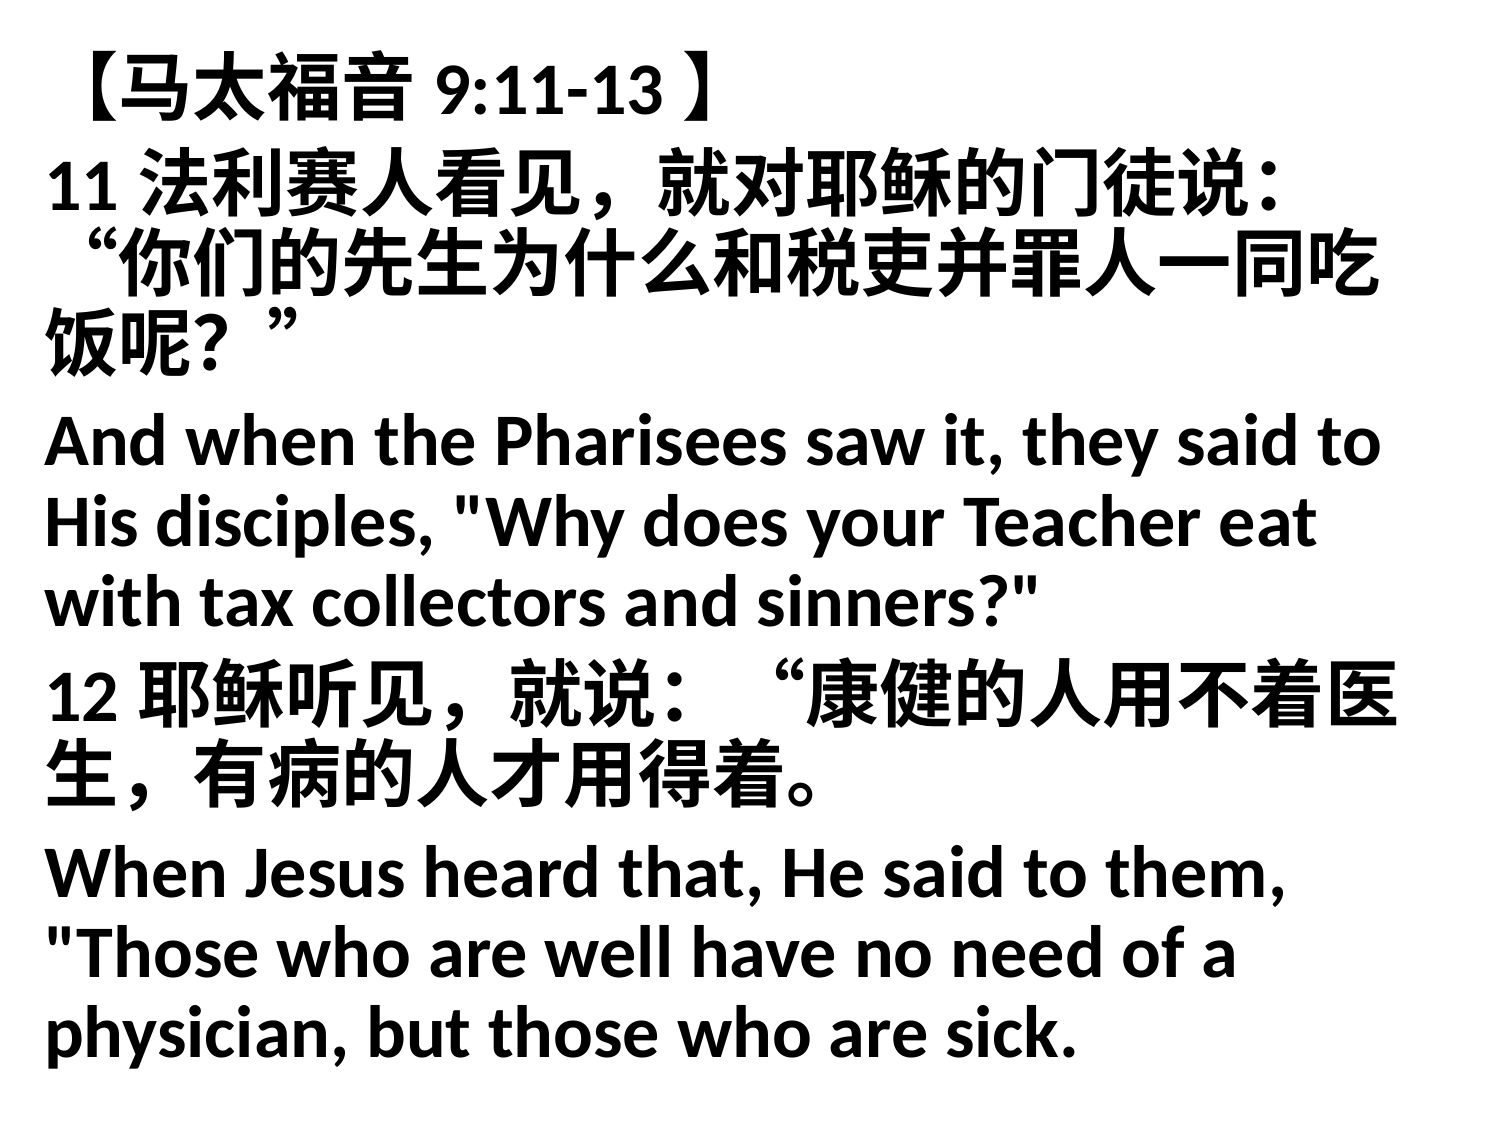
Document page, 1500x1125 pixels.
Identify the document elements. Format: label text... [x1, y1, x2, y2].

subtitle 【马太福音9:11-13】 11法利赛人看见，就对耶稣的门徒说：“你们的先生为什么和税吏并罪人一同吃饭呢？” And when the Pharisees saw it, they said to His disciples, "Why does your Teacher eat with tax collectors and sinners?" 12耶稣听见，就说：“康健的人用不着医生，有病的人才用得着。 When Jesus heard that, He said to them, "Those who are well have no need of a physician, but those who are sick. [29, 42, 1459, 1083]
